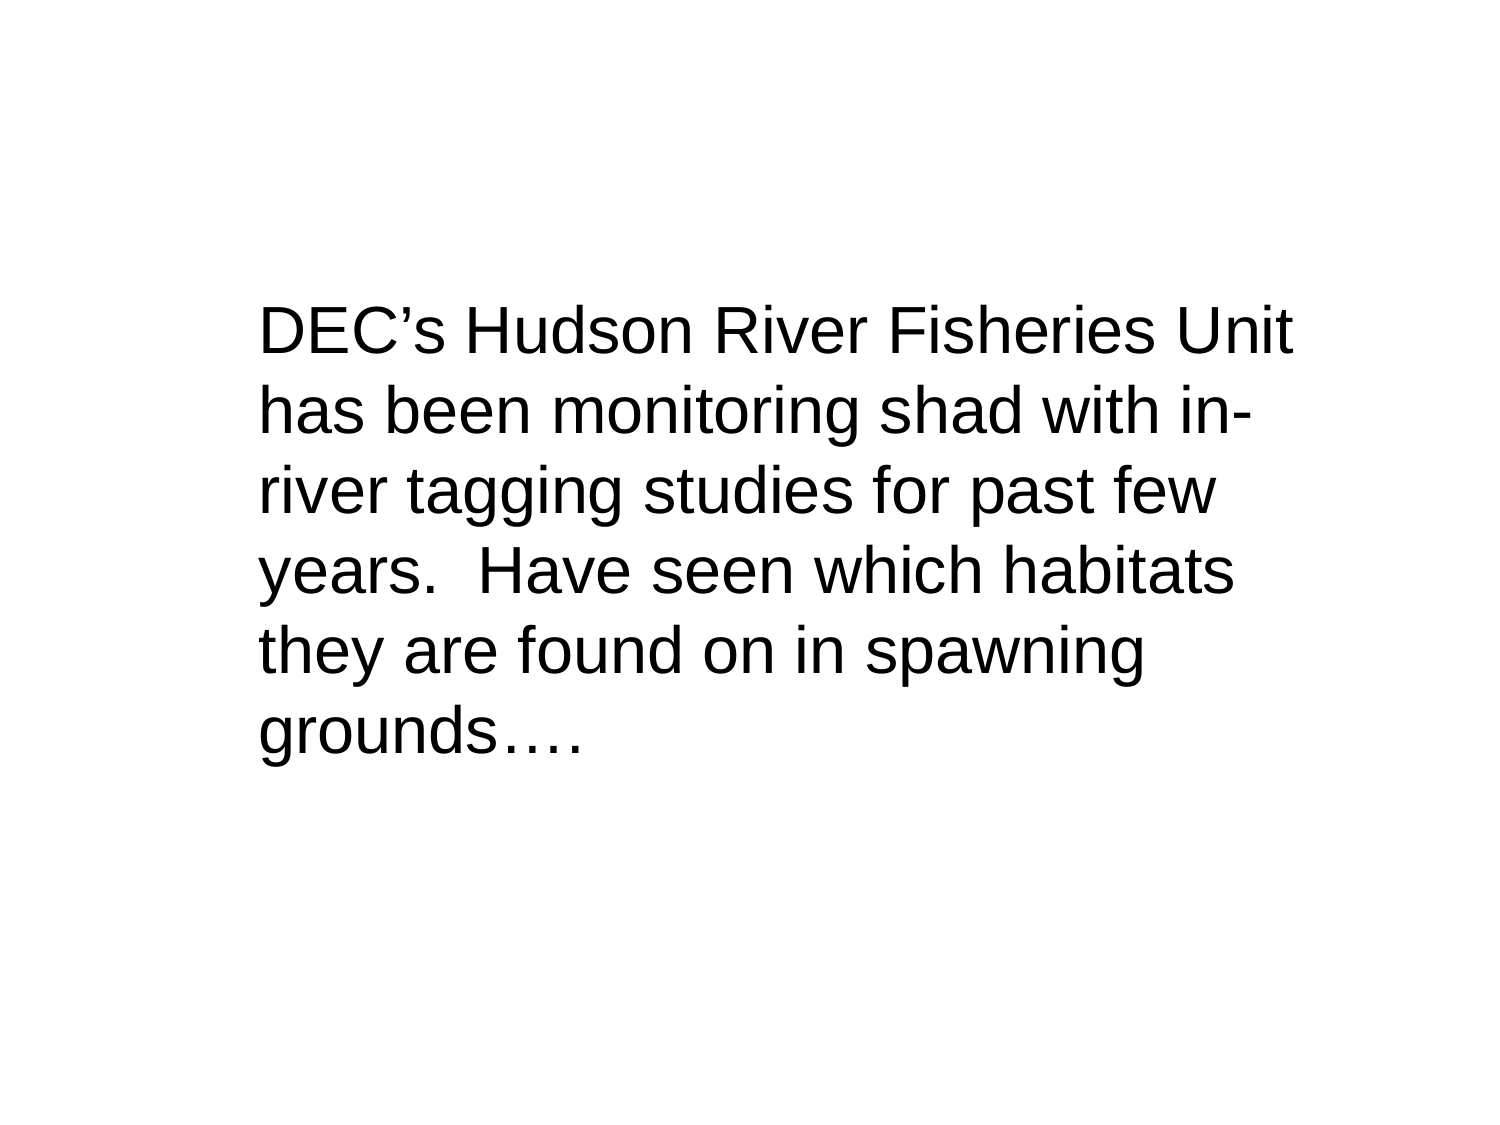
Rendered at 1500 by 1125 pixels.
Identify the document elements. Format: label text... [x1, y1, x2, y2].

text_box DEC’s Hudson River Fisheries Unit has been monitoring shad with in-river tagging studies for past few years. Have seen which habitats they are found on in spawning grounds…. [243, 279, 1325, 775]
